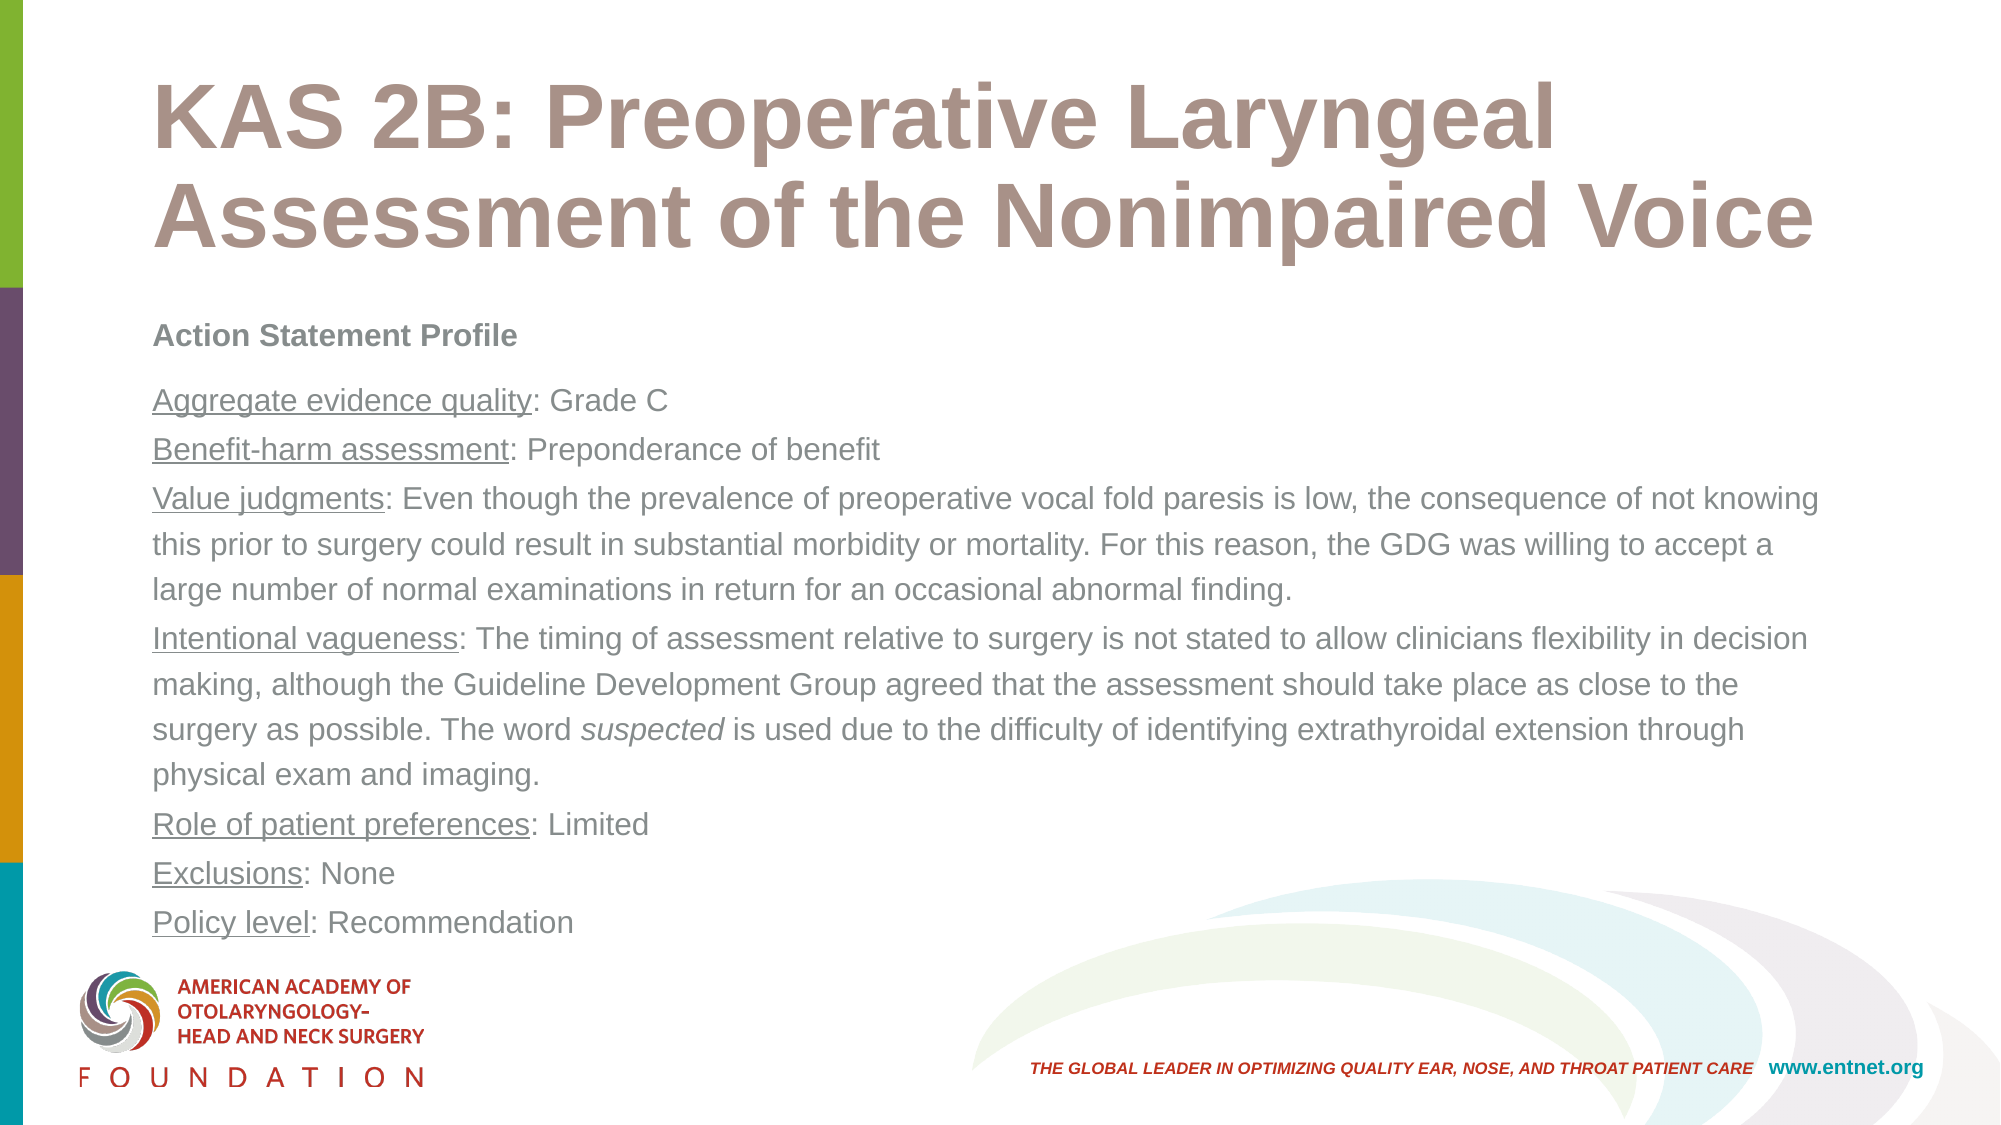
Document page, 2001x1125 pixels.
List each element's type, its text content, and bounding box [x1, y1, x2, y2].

picture [965, 780, 2001, 1125]
list Action Statement Profile Aggregate evidence quality: Grade C Benefit-harm assessment: Preponderance of benefit Value judgments: Even though the prevalence of preoperative vocal fold paresis is low, the consequence of not knowing this prior to surgery could result in substantial morbidity or mortality. For this reason, the GDG was willing to accept a large number of normal examinations in return for an occasional abnormal finding. Intentional vagueness: The timing of assessment relative to surgery is not stated to allow clinicians flexibility in decision making, although the Guideline Development Group agreed that the assessment should take place as close to the surgery as possible. The word suspected is used due to the difficulty of identifying extrathyroidal extension through physical exam and imaging. Role of patient preferences: Limited Exclusions: None Policy level: Recommendation [137, 299, 1863, 949]
title KAS 2B: Preoperative Laryngeal Assessment of the Nonimpaired Voice [137, 59, 1863, 278]
